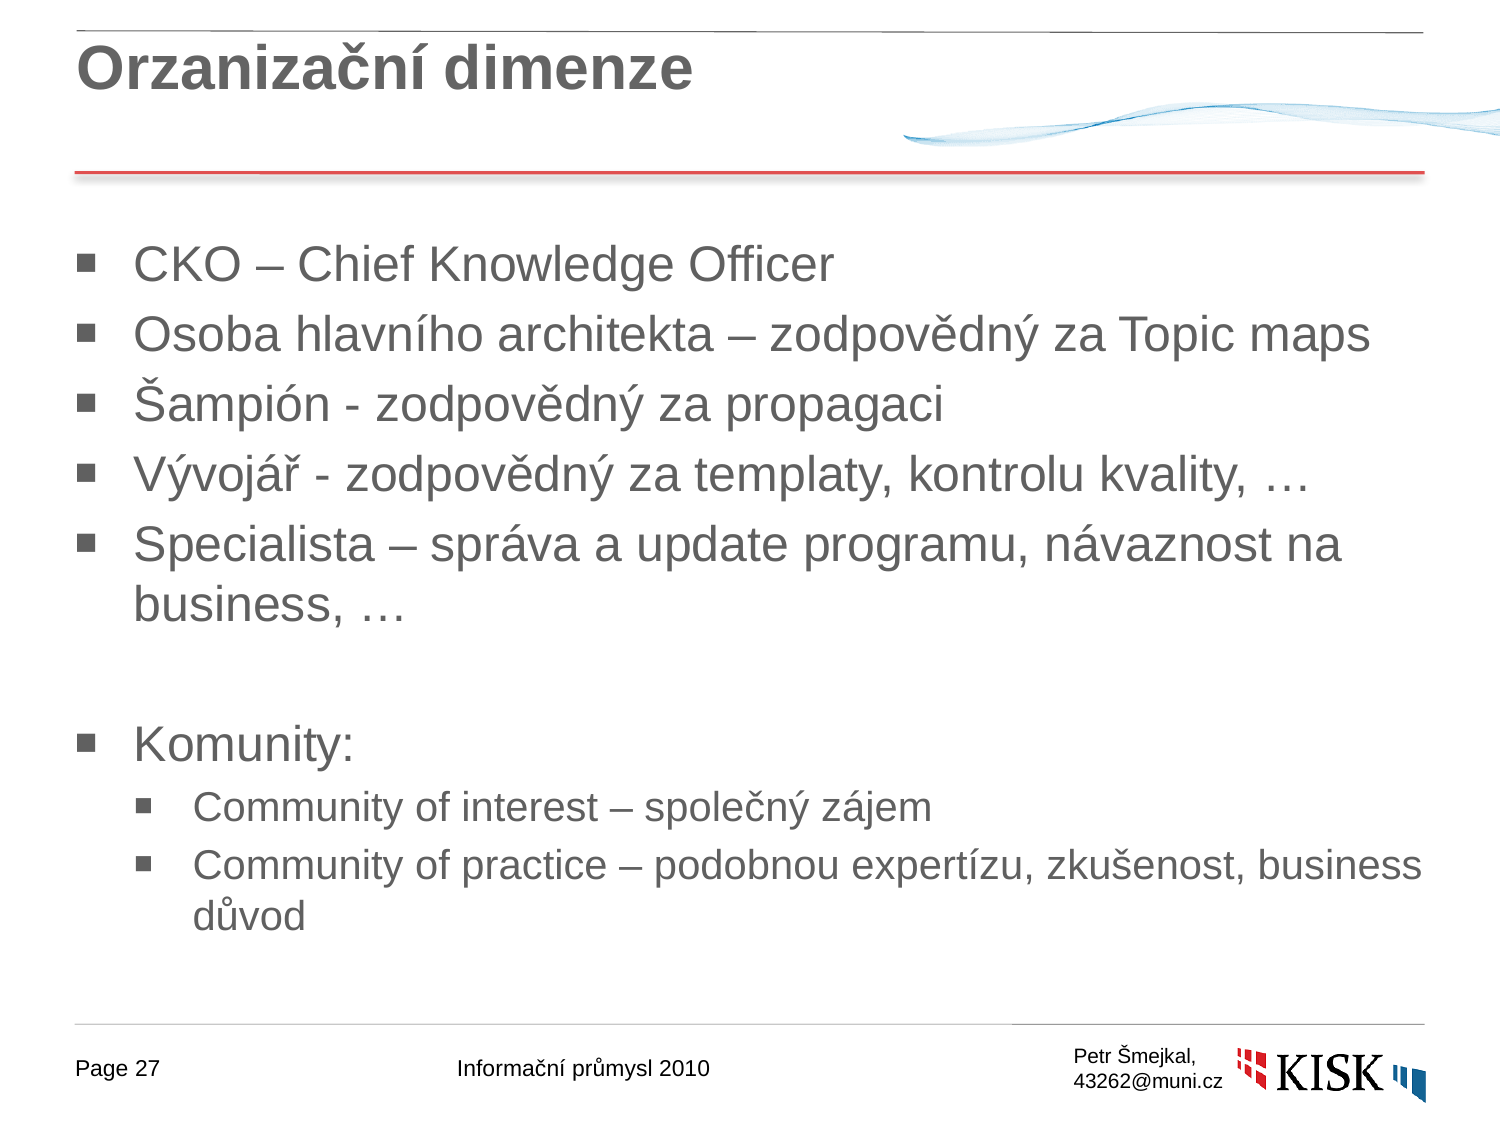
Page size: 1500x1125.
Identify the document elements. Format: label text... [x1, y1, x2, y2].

list CKO – Chief Knowledge Officer Osoba hlavního architekta – zodpovědný za Topic maps Šampión - zodpovědný za propagaci Vývojář - zodpovědný za templaty, kontrolu kvality, … Specialista – správa a update programu, návaznost na business, … Komunity: Community of interest – společný zájem Community of practice – podobnou expertízu, zkušenost, business důvod [74, 231, 1426, 974]
picture [1237, 1046, 1426, 1103]
title Orzanizační dimenze [76, 32, 1318, 175]
picture [1318, 101, 1500, 149]
